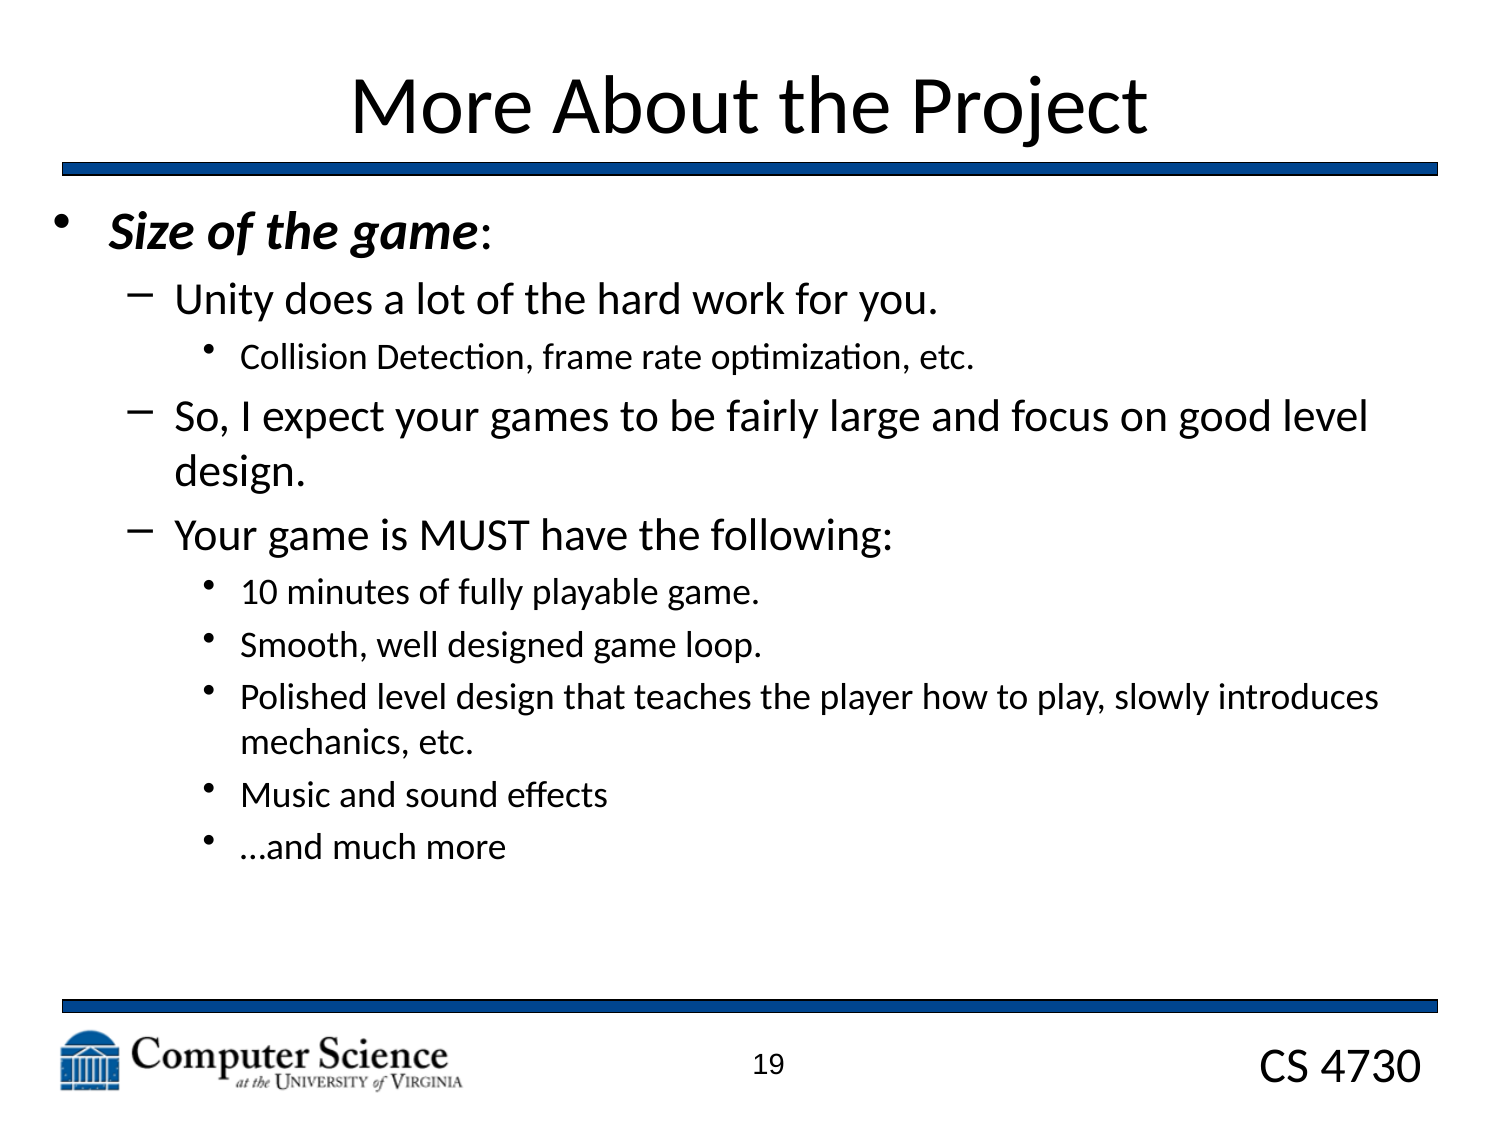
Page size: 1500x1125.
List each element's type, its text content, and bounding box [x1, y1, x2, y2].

footer 19 [512, 1037, 1026, 1088]
title More About the Project [62, 49, 1438, 151]
picture [50, 1024, 472, 1101]
list Size of the game: Unity does a lot of the hard work for you. Collision Detection, frame rate optimization, etc. So, I expect your games to be fairly large and focus on good level design. Your game is MUST have the following: 10 minutes of fully playable game. Smooth, well designed game loop. Polished level design that teaches the player how to play, slowly introduces mechanics, etc. Music and sound effects …and much more [37, 187, 1451, 1001]
